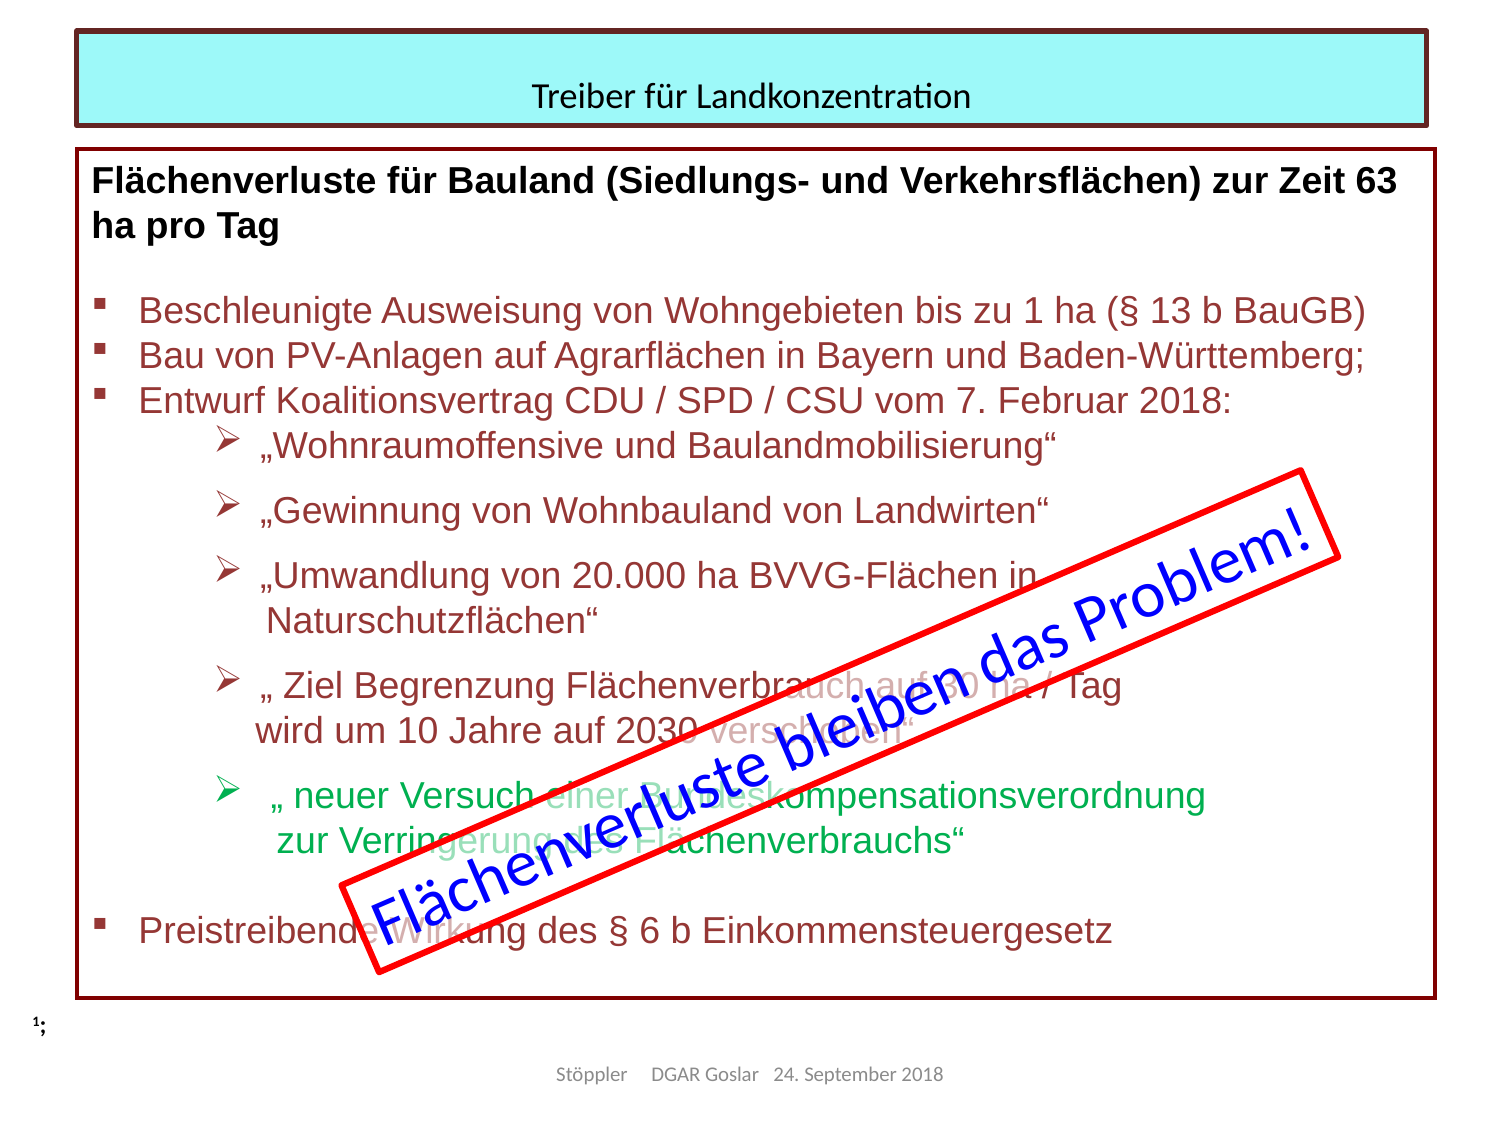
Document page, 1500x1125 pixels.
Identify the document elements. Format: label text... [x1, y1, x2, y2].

text_box Treiber für Landkonzentration [76, 31, 1427, 126]
text_box Flächenverluste bleiben das Problem! [341, 470, 1339, 973]
text_box 1; [17, 1001, 1140, 1046]
footer Stöppler DGAR Goslar 24. September 2018 [512, 1046, 988, 1103]
text_box Flächenverluste für Bauland (Siedlungs- und Verkehrsflächen) zur Zeit 63 ha pro Tag Beschleunigte Ausweisung von Wohngebieten bis zu 1 ha (§ 13 b BauGB) Bau von PV-Anlagen auf Agrarflächen in Bayern und Baden-Württemberg; Entwurf Koalitionsvertrag CDU / SPD / CSU vom 7. Februar 2018: „Wohnraumoffensive und Baulandmobilisierung“ „Gewinnung von Wohnbauland von Landwirten“ „Umwandlung von 20.000 ha BVVG-Flächen in Naturschutzflächen“ „ Ziel Begrenzung Flächenverbrauch auf 30 ha / Tag wird um 10 Jahre auf 2030 verschoben“ „ neuer Versuch einer Bundeskompensationsverordnung zur Verringerung des Flächenverbrauchs“ Preistreibende Wirkung des § 6 b Einkommensteuergesetz [76, 148, 1435, 999]
